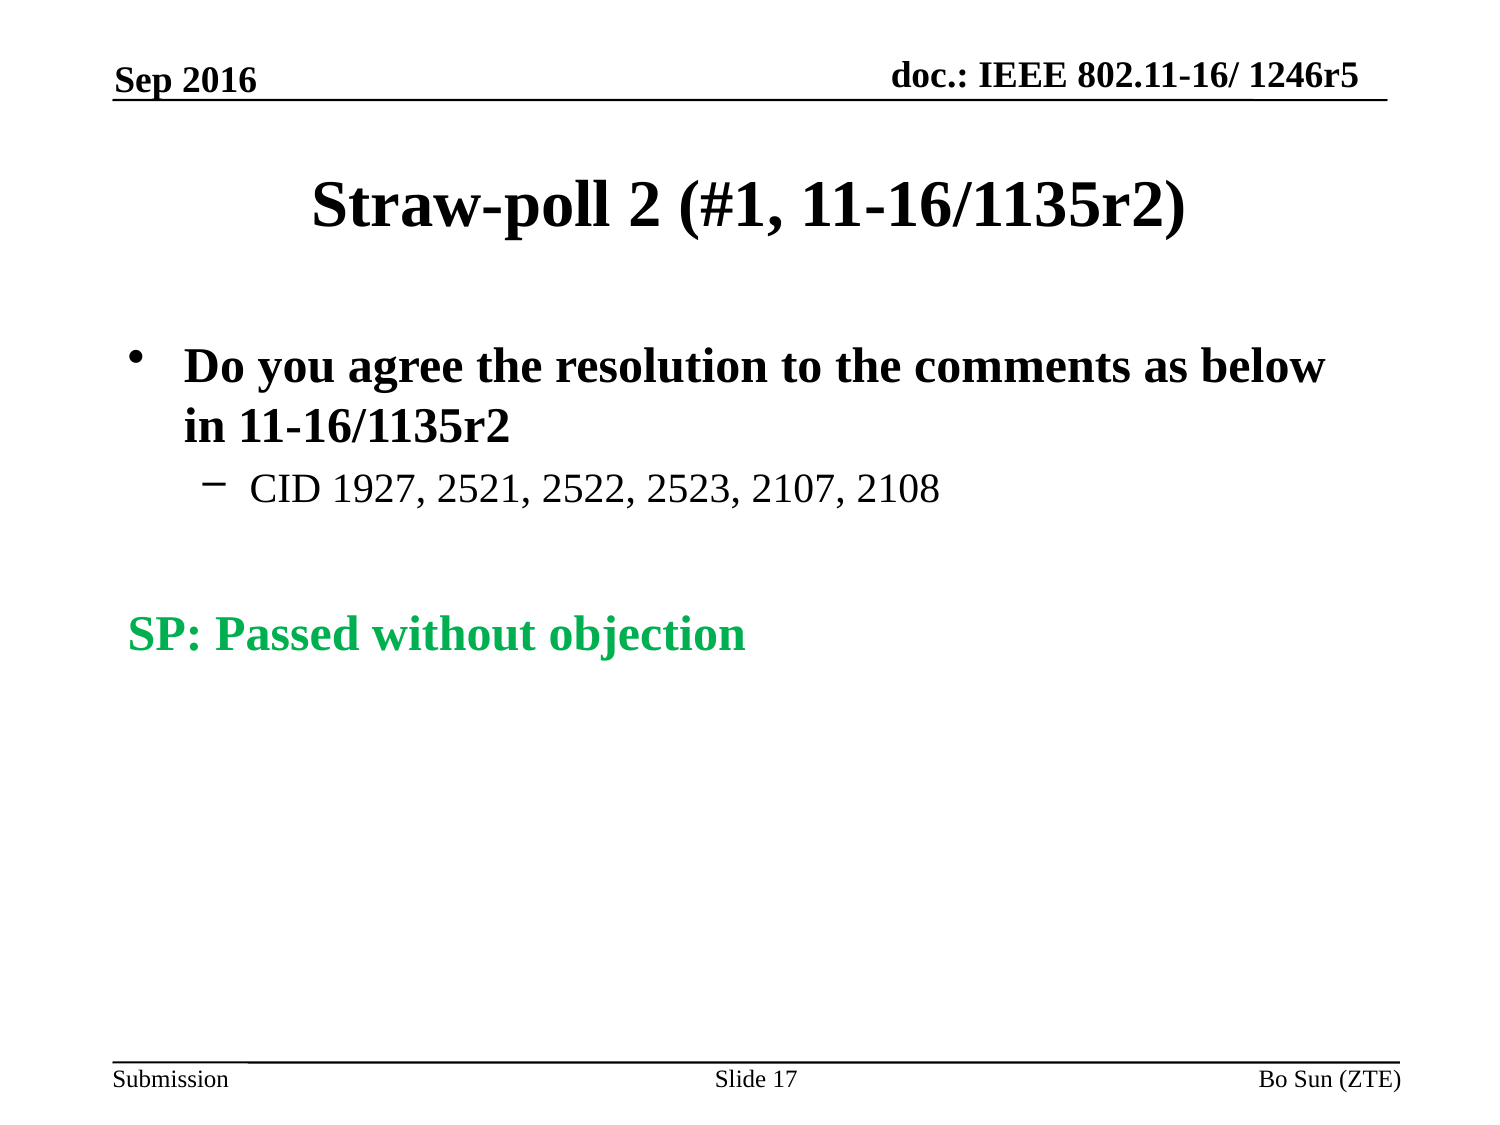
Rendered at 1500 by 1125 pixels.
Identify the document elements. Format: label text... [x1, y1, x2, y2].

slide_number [114, 54, 259, 101]
list Do you agree the resolution to the comments as below in 11-16/1135r2 CID 1927, 2521, 2522, 2523, 2107, 2108 SP: Passed without objection [112, 324, 1388, 1000]
footer Bo Sun (ZTE) [1256, 1061, 1402, 1093]
title Straw-poll 2 (#1, 11-16/1135r2) [112, 112, 1388, 288]
slide_number Slide 17 [712, 1061, 800, 1093]
